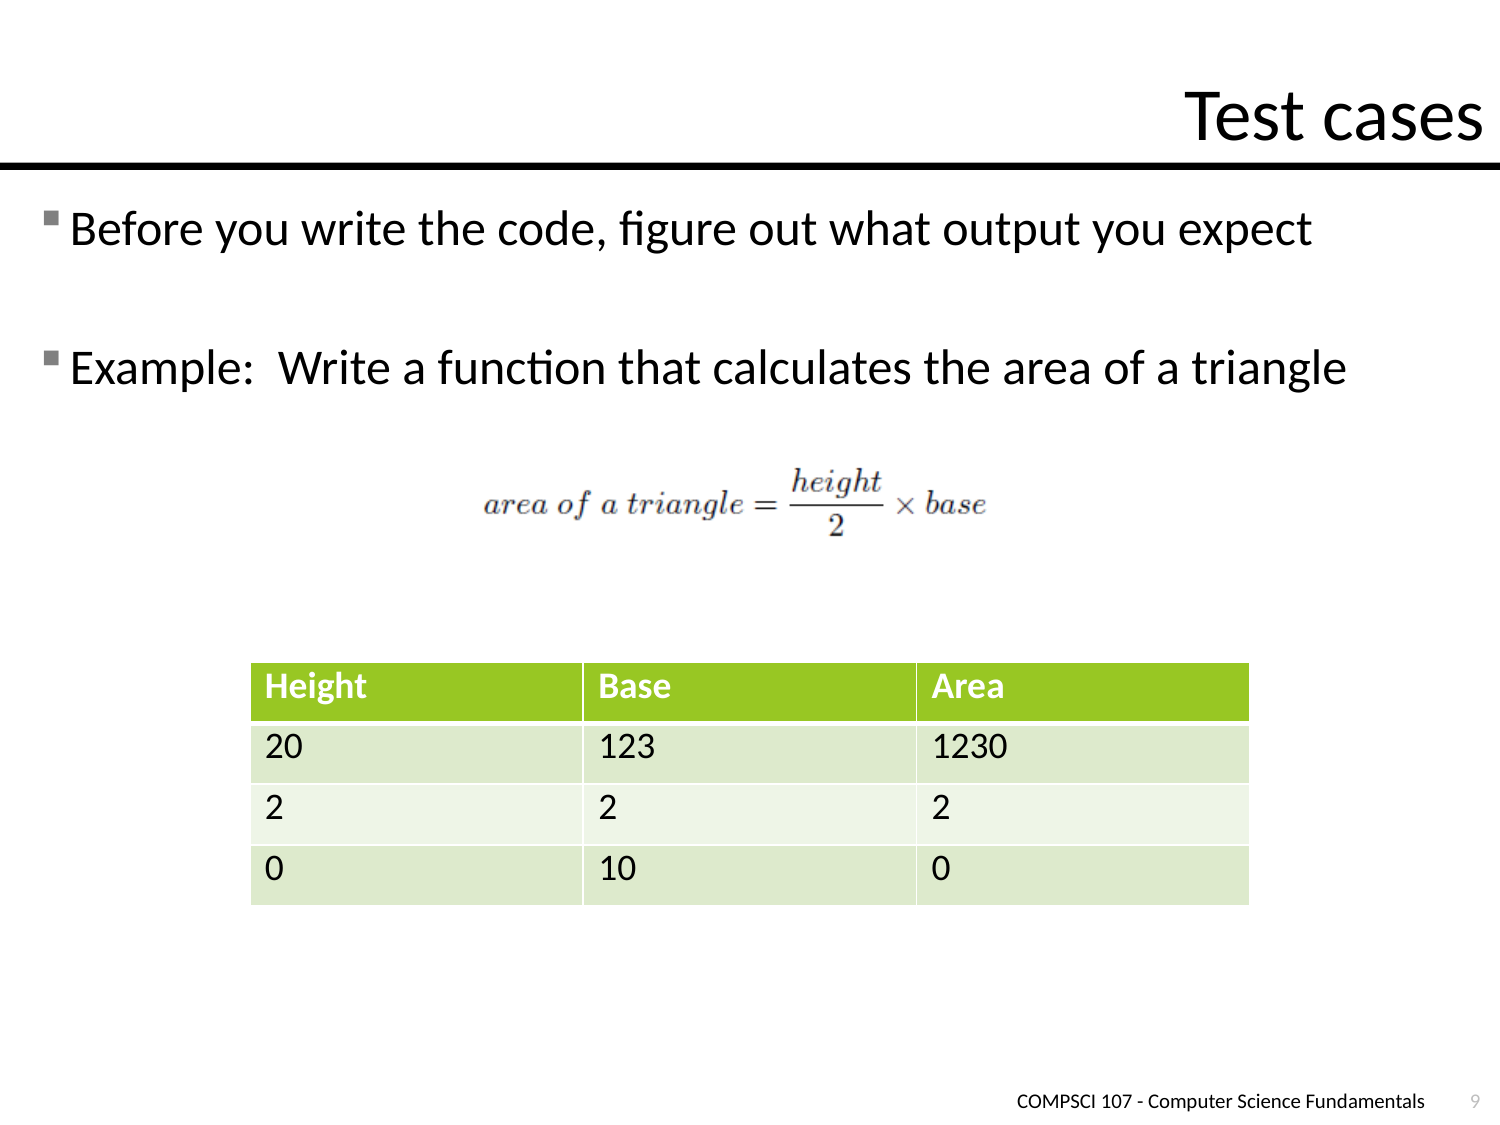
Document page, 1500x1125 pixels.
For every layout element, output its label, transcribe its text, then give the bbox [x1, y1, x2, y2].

title Test cases [0, 0, 1500, 163]
table_header Area [917, 663, 1249, 721]
table_cell 10 [584, 846, 916, 905]
table_cell 0 [917, 846, 1249, 905]
table_cell 2 [584, 785, 916, 844]
footer COMPSCI 107 - Computer Science Fundamentals [725, 1087, 1425, 1113]
table_cell 0 [251, 846, 582, 905]
table_cell 1230 [917, 726, 1249, 783]
slide_number 9 [1437, 1087, 1500, 1113]
table_cell 2 [251, 785, 582, 844]
picture [462, 440, 1037, 563]
table_header Height [251, 663, 582, 721]
table_cell 20 [251, 726, 582, 783]
list Before you write the code, figure out what output you expect Example: Write a function that calculates the area of a triangle [24, 187, 1475, 1075]
table_cell 123 [584, 726, 916, 783]
table_header Base [584, 663, 916, 721]
table_cell 2 [917, 785, 1249, 844]
